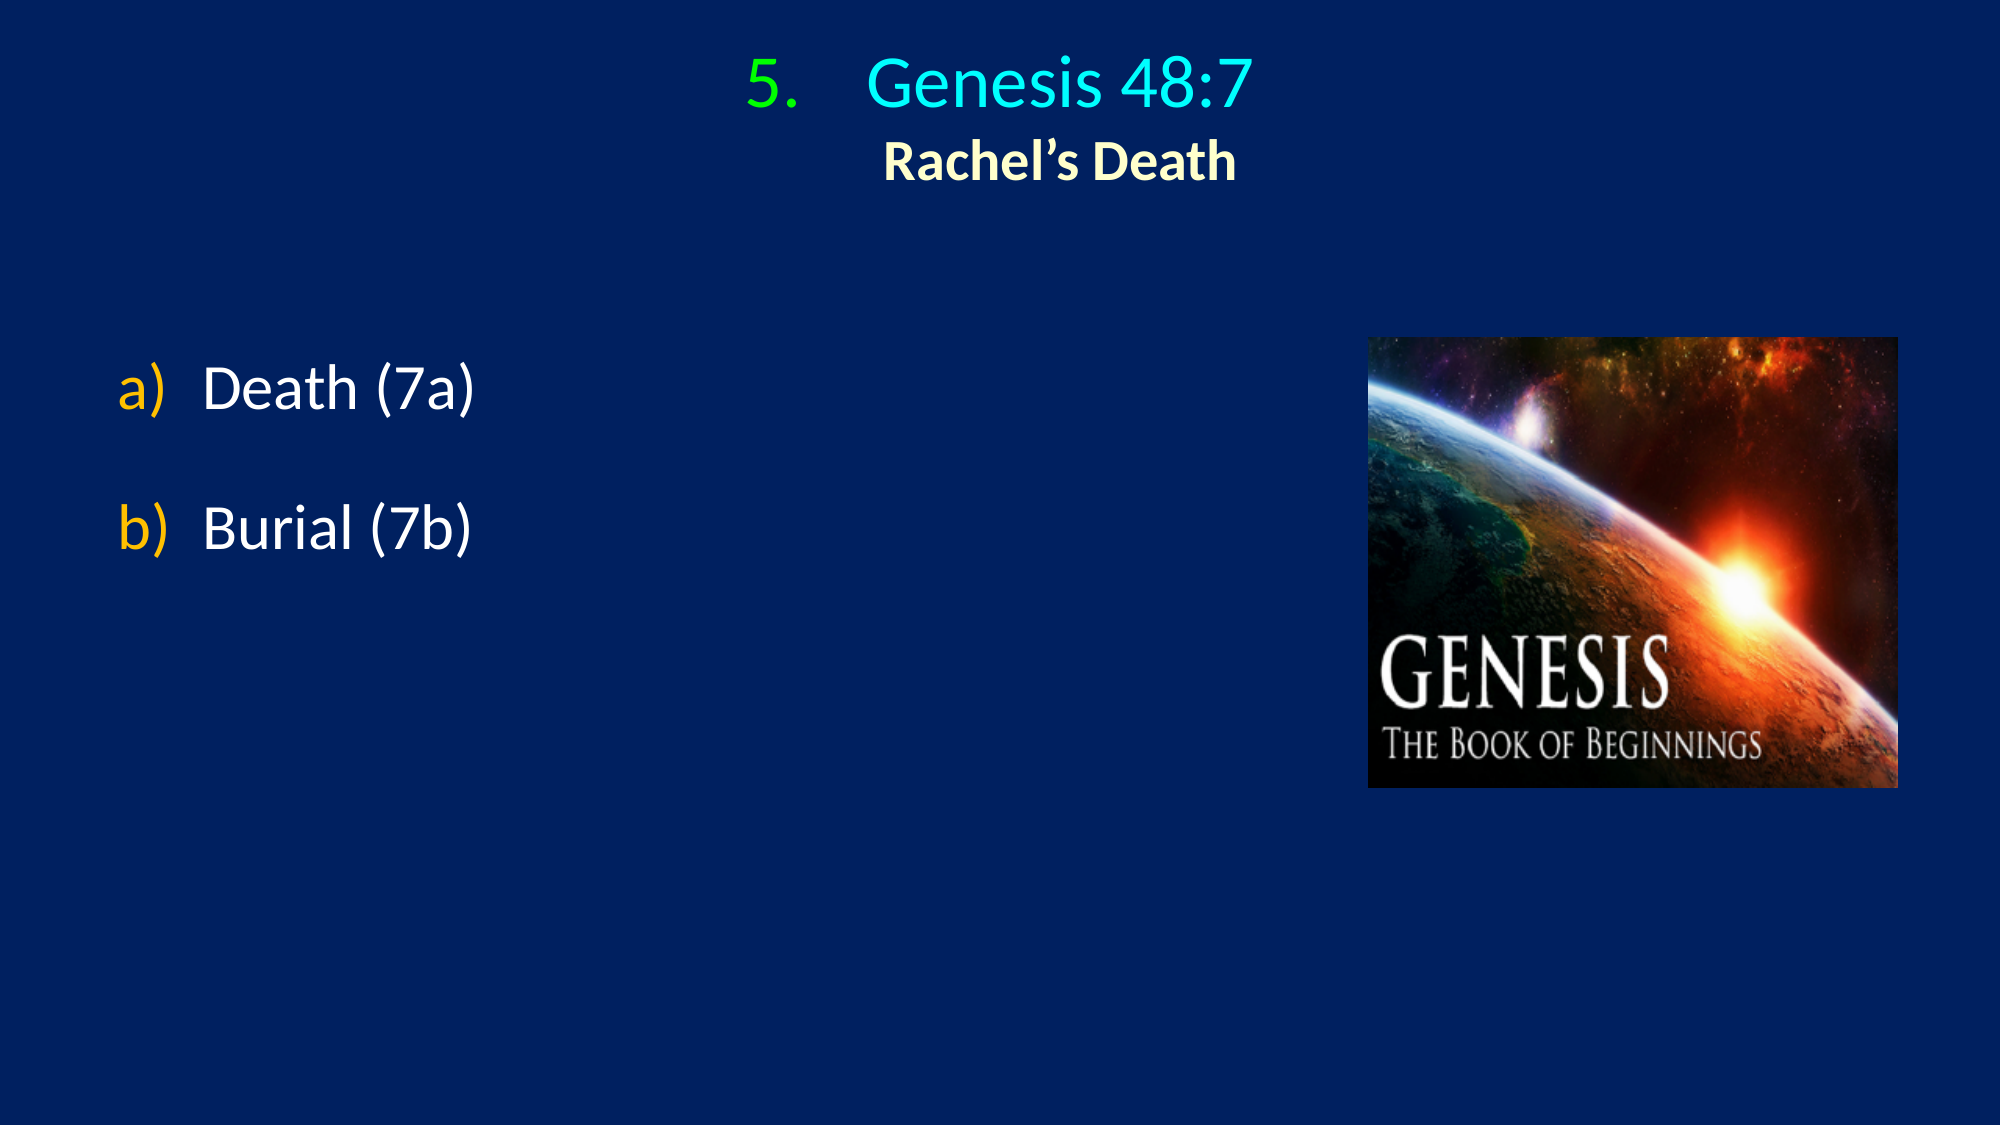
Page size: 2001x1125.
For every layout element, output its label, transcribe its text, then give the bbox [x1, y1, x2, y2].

list Death (7a) Burial (7b) [102, 337, 1365, 788]
picture [1367, 337, 1898, 788]
title Genesis 48:7 Rachel’s Death [392, 37, 1607, 188]
